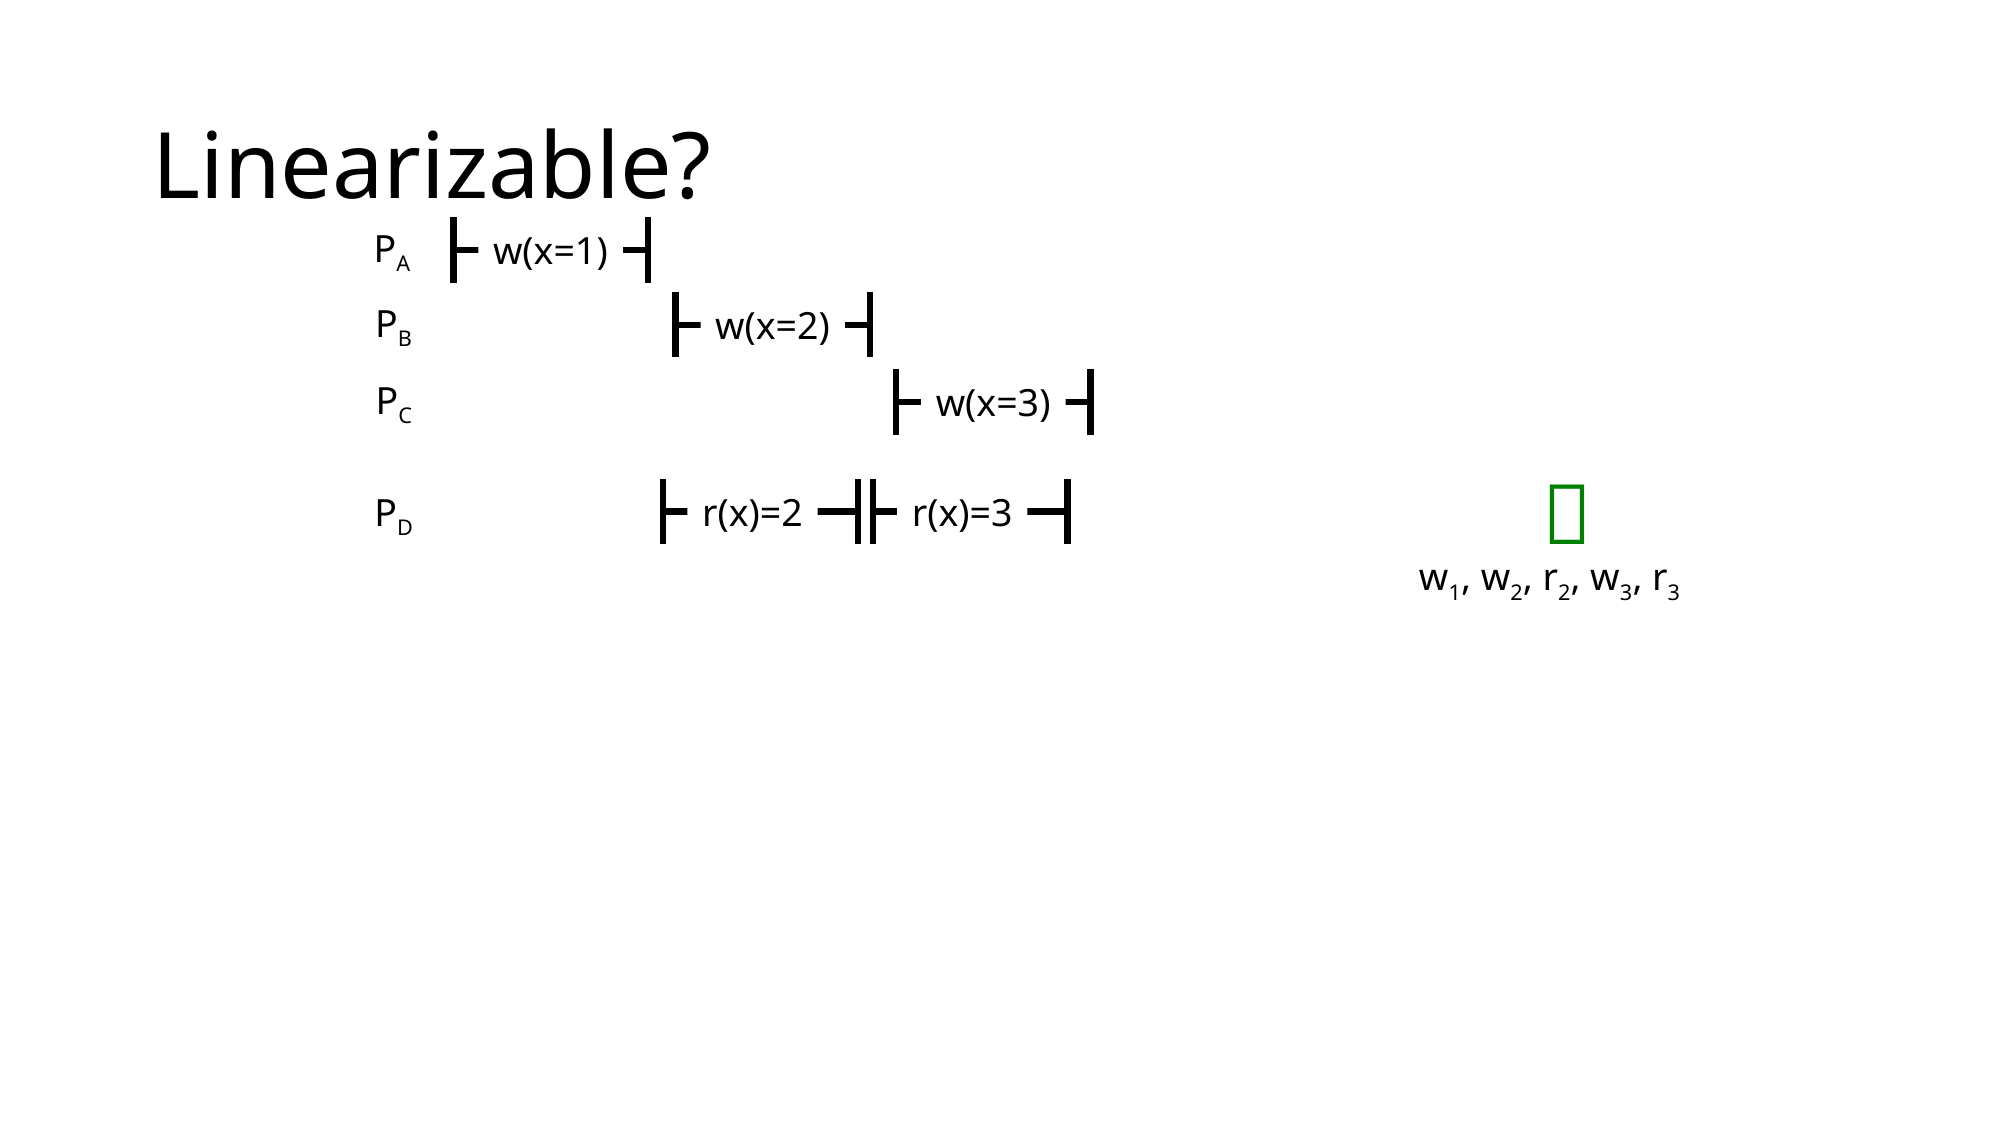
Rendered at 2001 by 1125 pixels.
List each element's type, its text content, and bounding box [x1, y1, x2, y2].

text_box PA [358, 217, 426, 284]
text_box  [1529, 493, 1606, 530]
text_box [896, 369, 1091, 435]
title Linearizable? [137, 59, 1863, 278]
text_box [356, 478, 1068, 545]
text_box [453, 217, 648, 283]
text_box PB [360, 292, 428, 358]
text_box PC [360, 369, 428, 436]
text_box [675, 292, 871, 358]
text_box w1, w2, r2, w3, r3 [1404, 545, 1696, 612]
